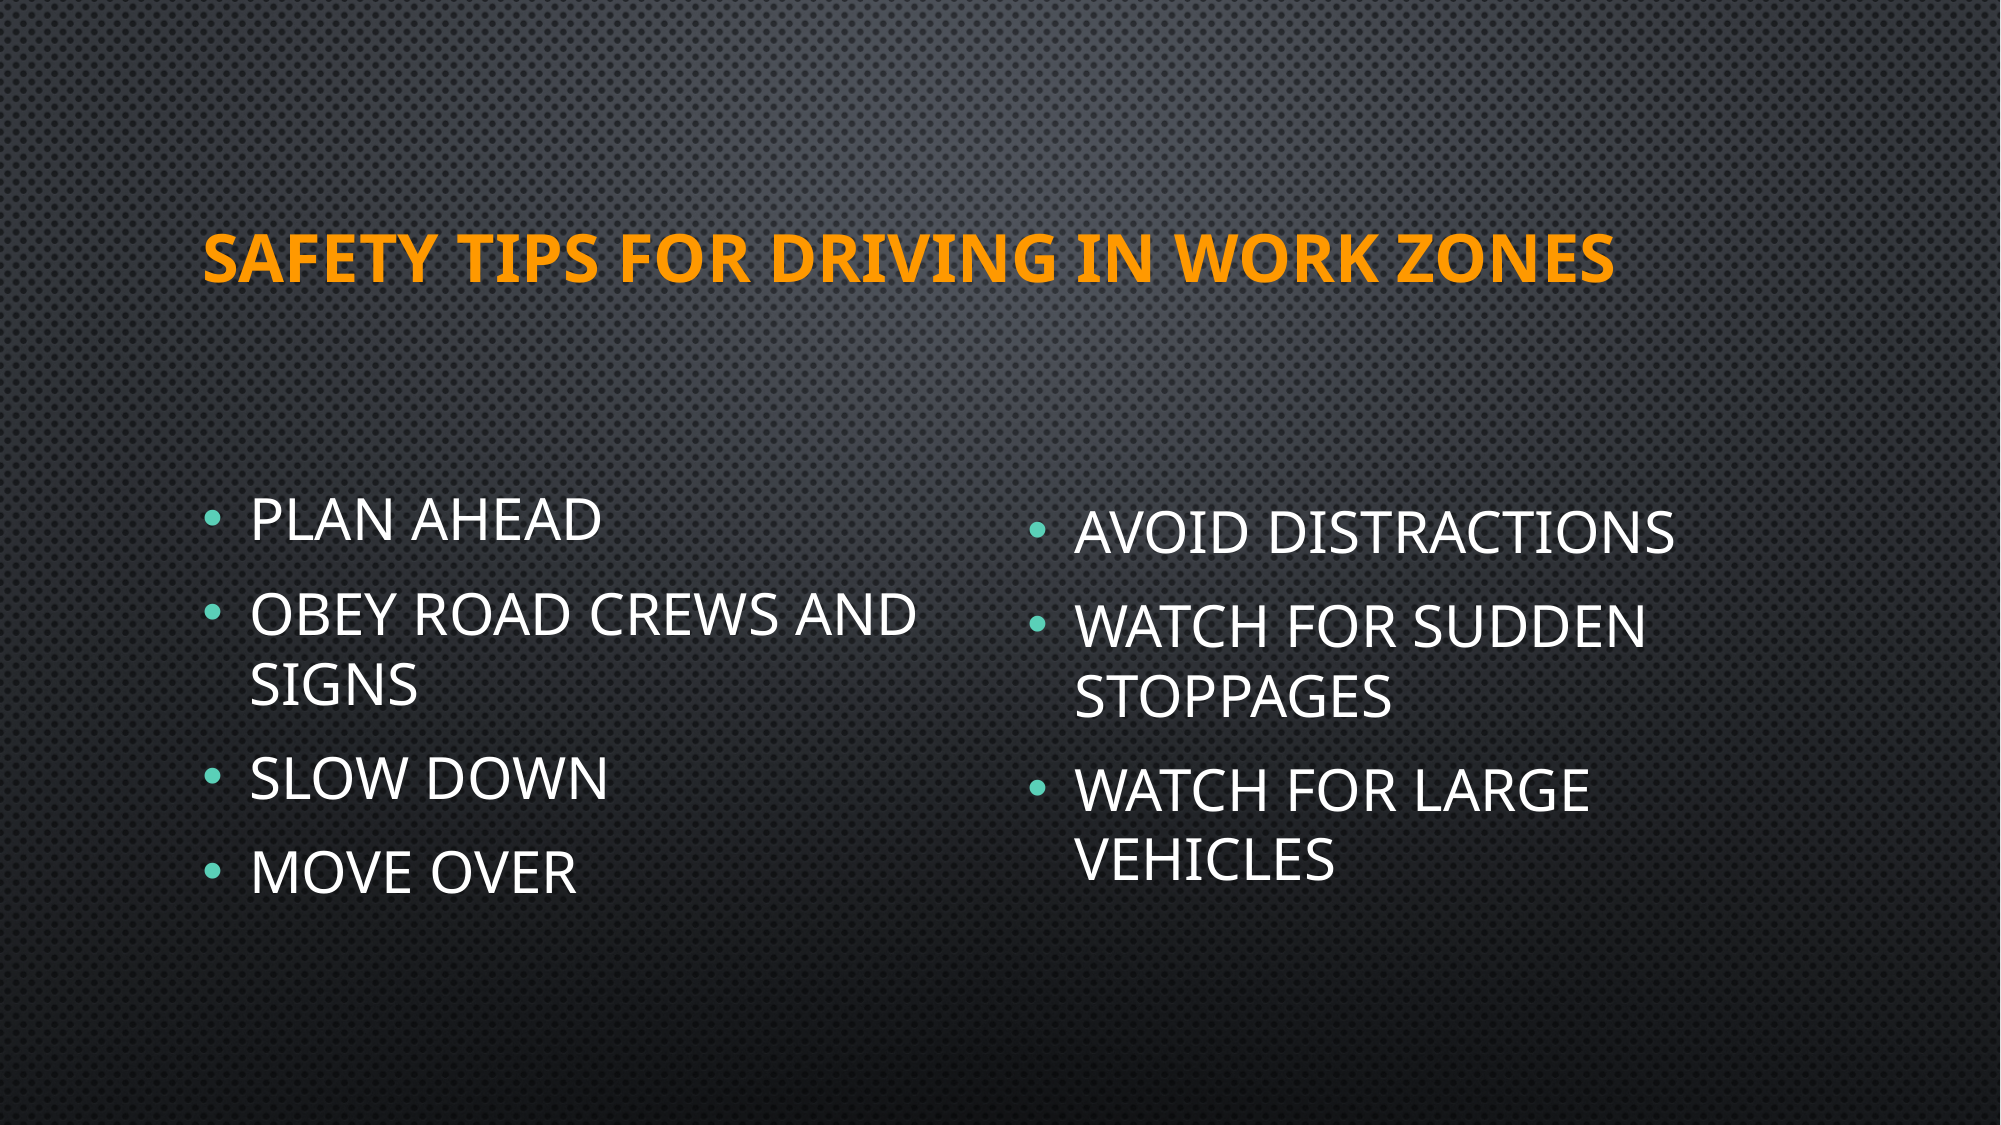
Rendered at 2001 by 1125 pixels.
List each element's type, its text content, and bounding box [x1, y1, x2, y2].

list Avoid Distractions Watch for Sudden Stoppages Watch for Large Vehicles [1012, 437, 1813, 950]
list Plan Ahead Obey Road Crews and Signs Slow Down Move Over [187, 437, 988, 950]
title Safety Tips for Driving in Work Zones [187, 99, 1813, 413]
